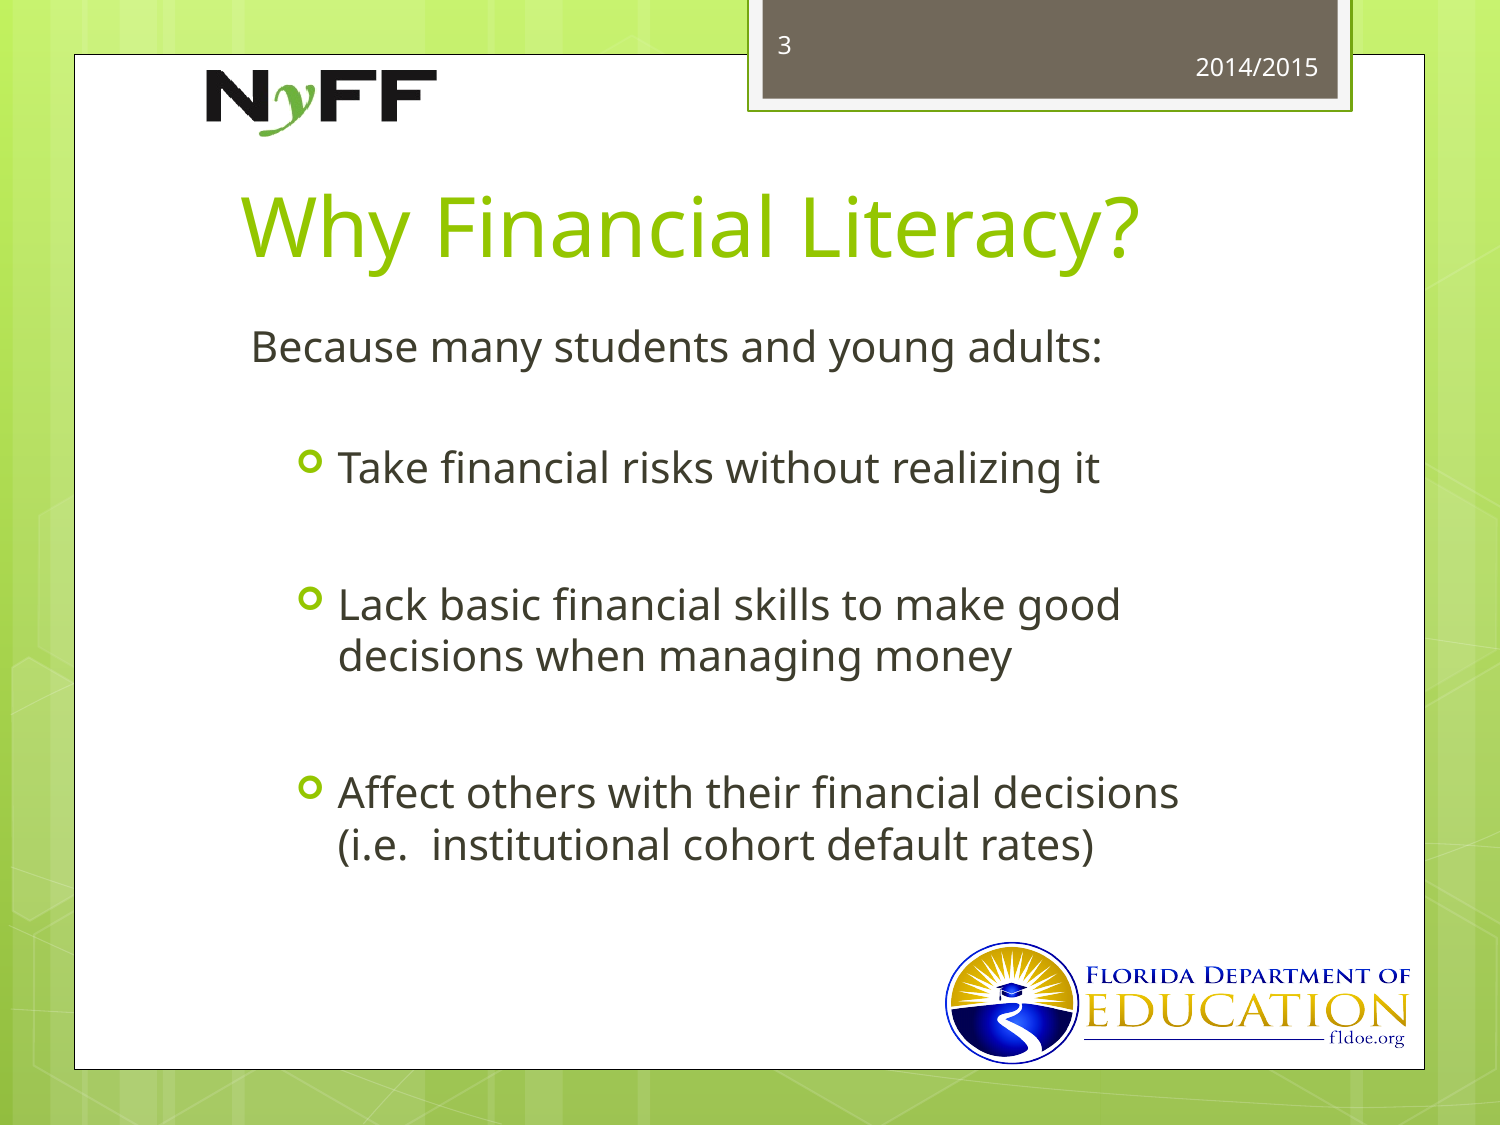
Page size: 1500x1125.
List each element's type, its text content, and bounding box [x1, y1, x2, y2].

slide_number 3 [762, 11, 821, 82]
picture [912, 916, 1443, 1090]
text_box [0, 0, 188, 1125]
slide_number 2014/2015 [983, 36, 1334, 97]
picture [188, 46, 452, 150]
list Because many students and young adults: Take financial risks without realizing it Lack basic financial skills to make good decisions when managing money Affect others with their financial decisions (i.e. institutional cohort default rates) [225, 312, 1275, 889]
title Why Financial Literacy? [225, 137, 1275, 282]
